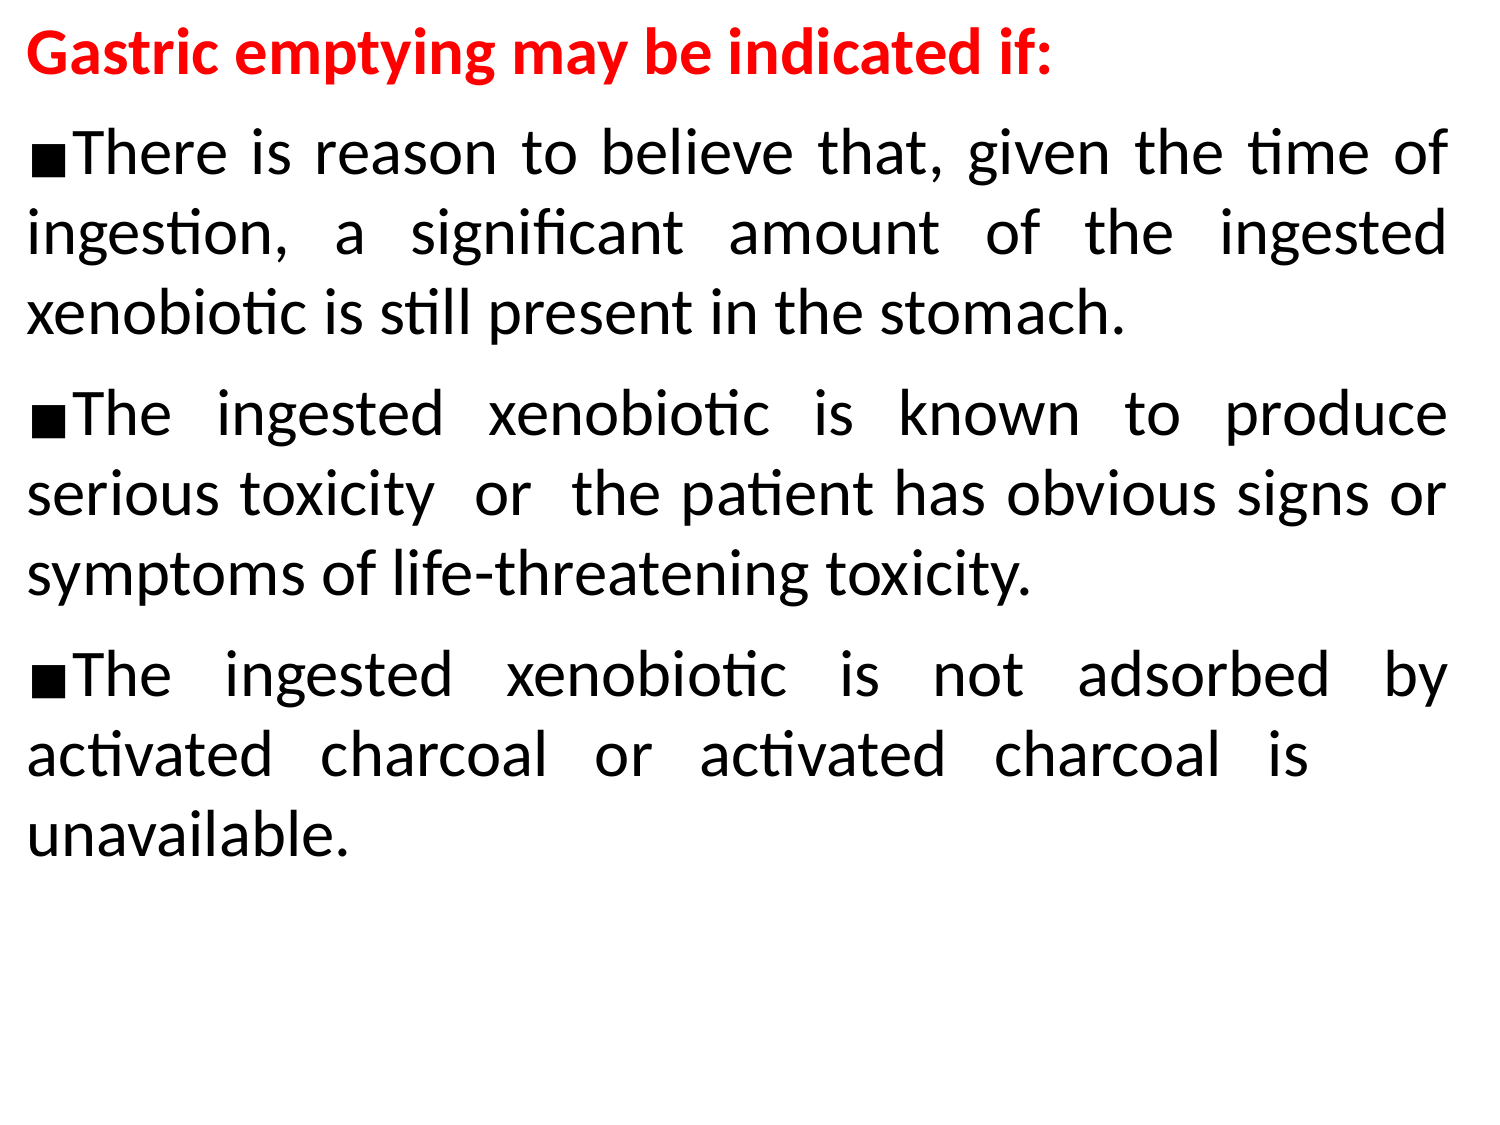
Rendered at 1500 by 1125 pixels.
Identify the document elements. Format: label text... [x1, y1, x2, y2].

text_box Gastric emptying may be indicated if: There is reason to believe that, given the time of ingestion, a significant amount of the ingested xenobiotic is still present in the stomach. The ingested xenobiotic is known to produce serious toxicity or the patient has obvious signs or symptoms of life-threatening toxicity. The ingested xenobiotic is not adsorbed by activated charcoal or activated charcoal is unavailable. [11, 0, 1465, 887]
